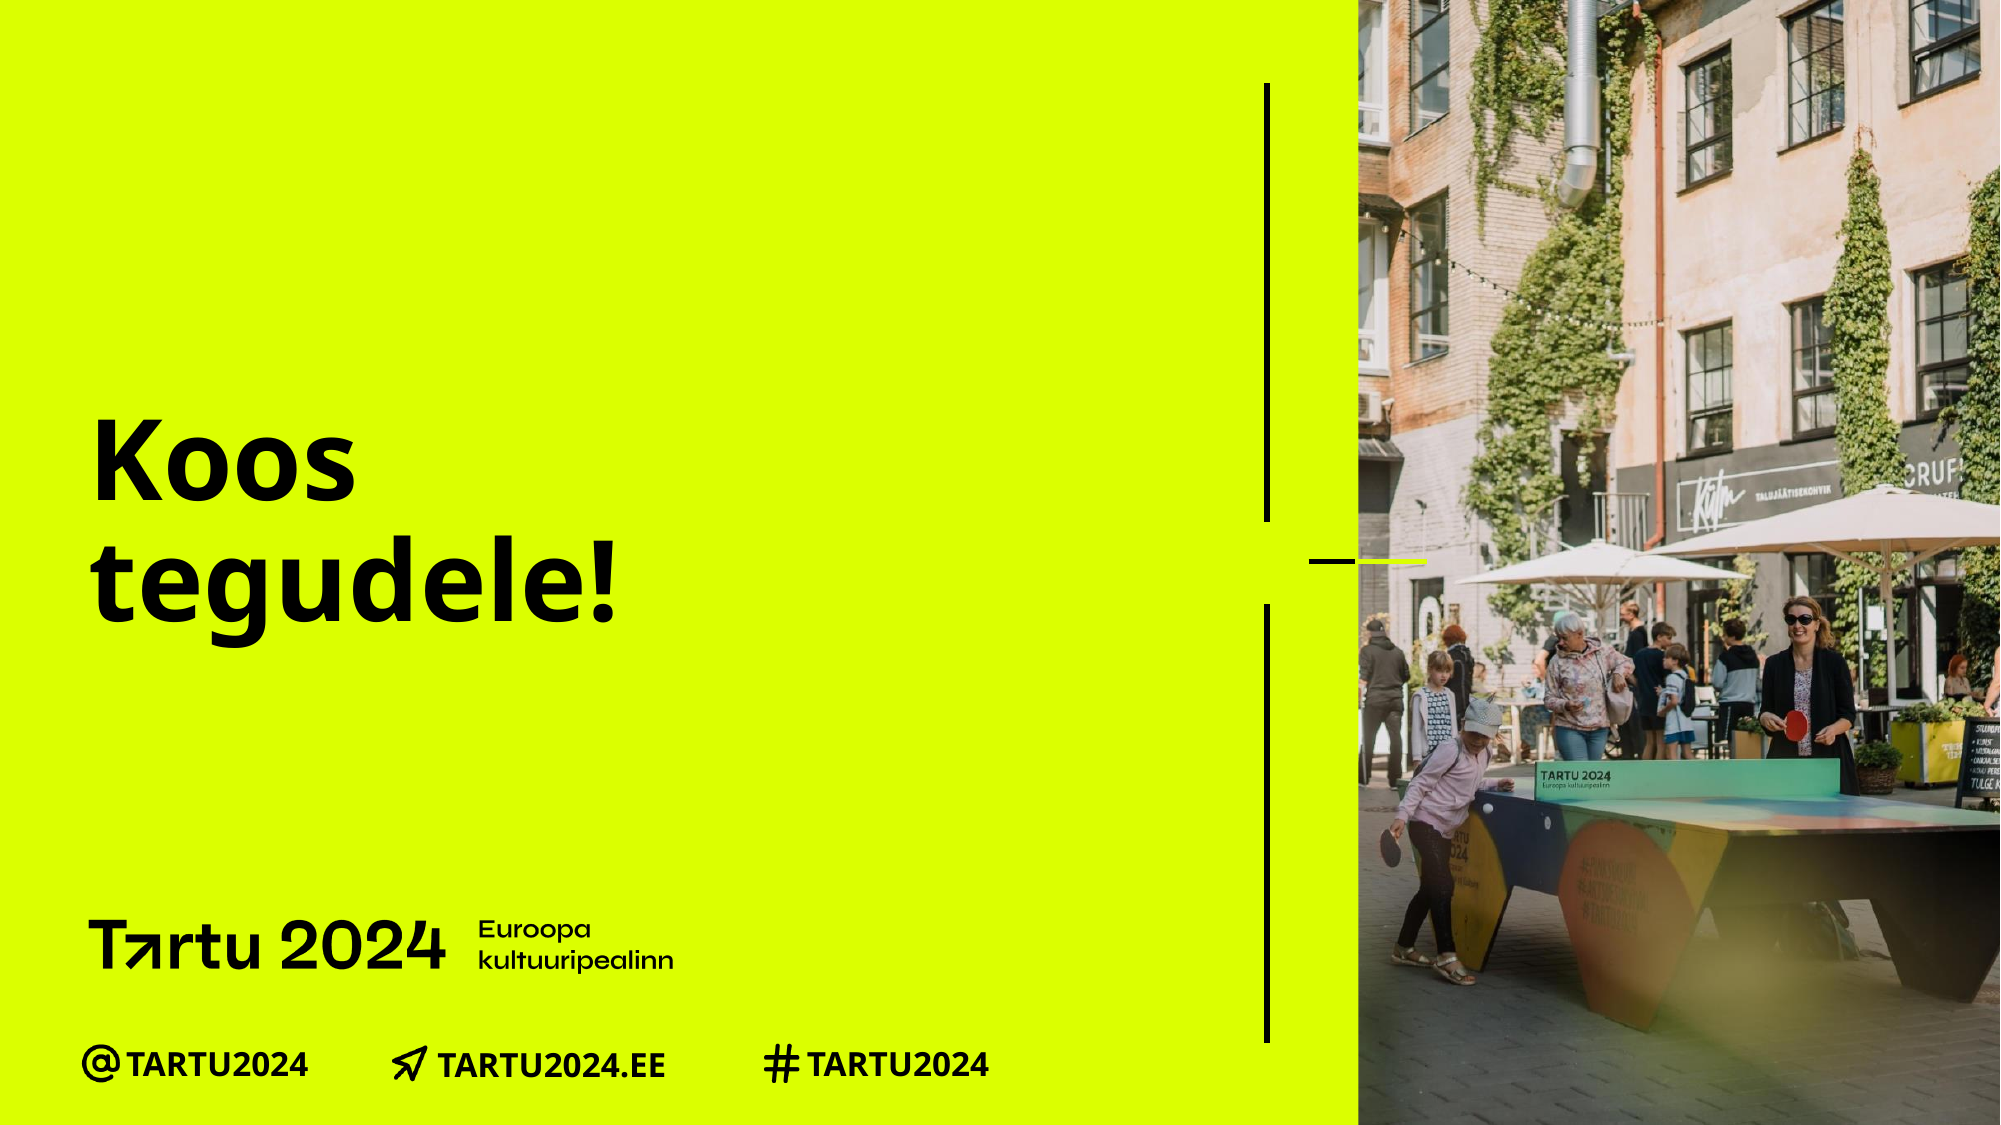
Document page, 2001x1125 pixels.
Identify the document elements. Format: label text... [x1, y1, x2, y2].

picture [751, 1032, 812, 1093]
picture [71, 1032, 132, 1093]
picture [66, 897, 695, 992]
title Koos tegudele! [73, 395, 1198, 679]
picture [1358, 0, 2000, 1125]
picture [379, 1032, 440, 1093]
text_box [1266, 82, 1427, 1044]
